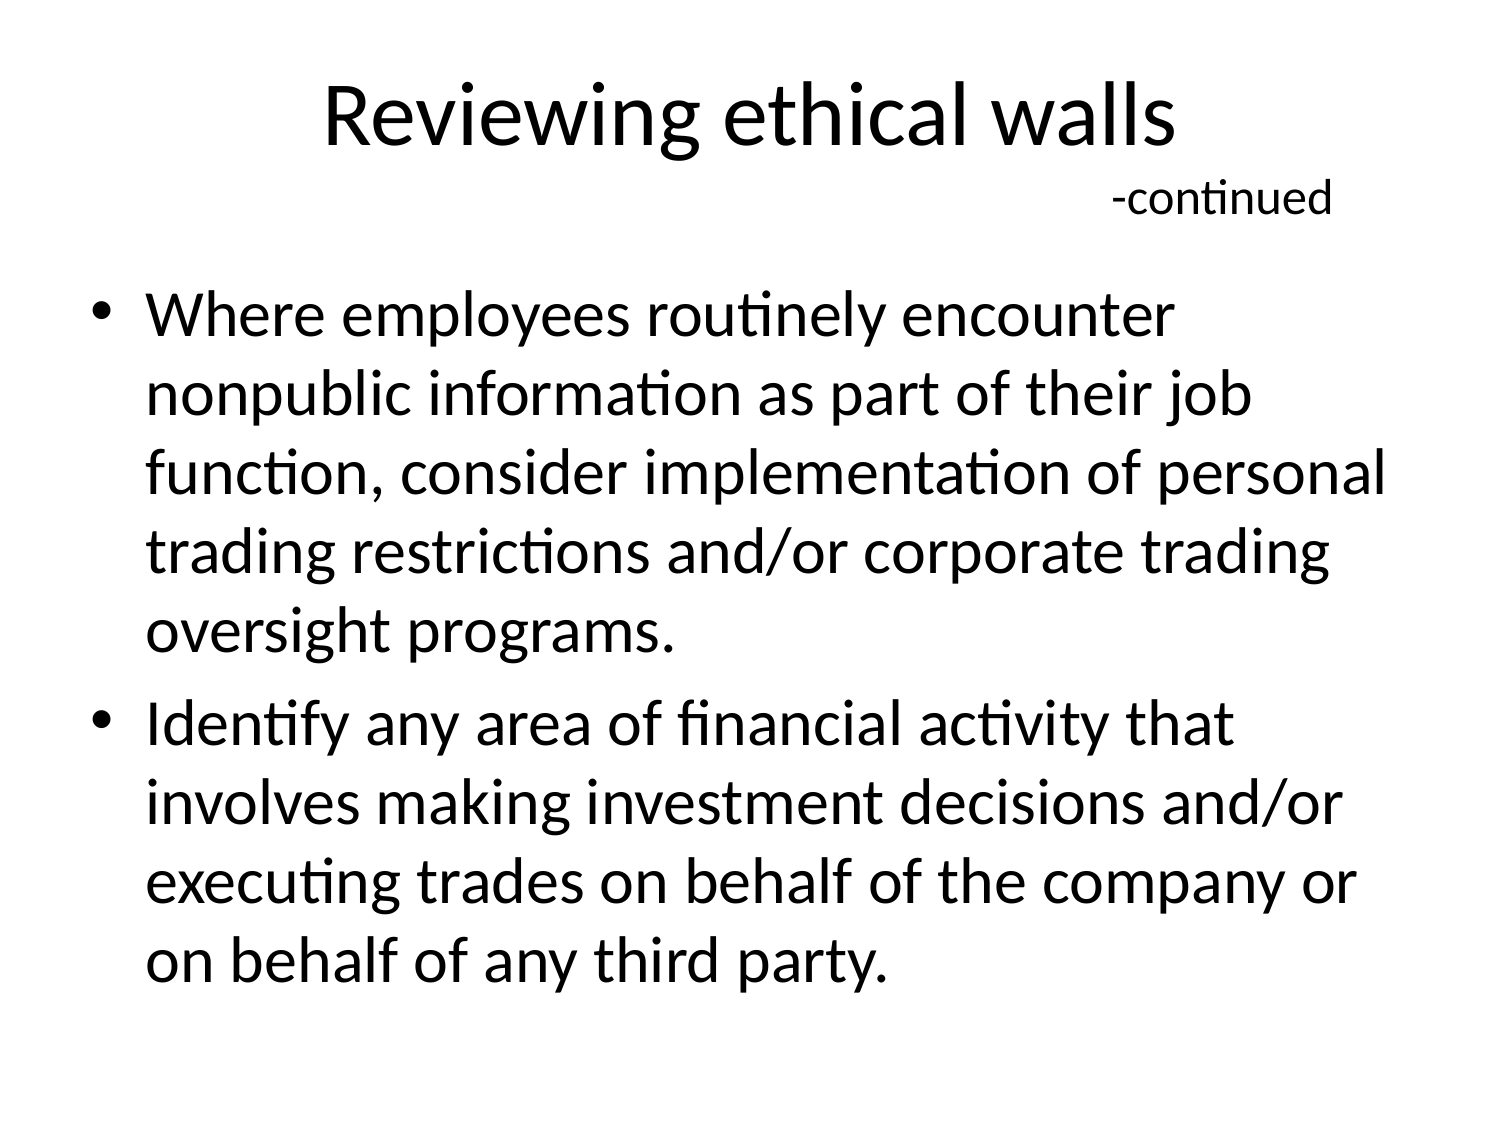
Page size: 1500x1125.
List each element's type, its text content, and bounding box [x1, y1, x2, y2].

list Where employees routinely encounter nonpublic information as part of their job function, consider implementation of personal trading restrictions and/or corporate trading oversight programs. Identify any area of financial activity that involves making investment decisions and/or executing trades on behalf of the company or on behalf of any third party. [75, 262, 1425, 1005]
title Reviewing ethical walls -continued [75, 45, 1425, 233]
